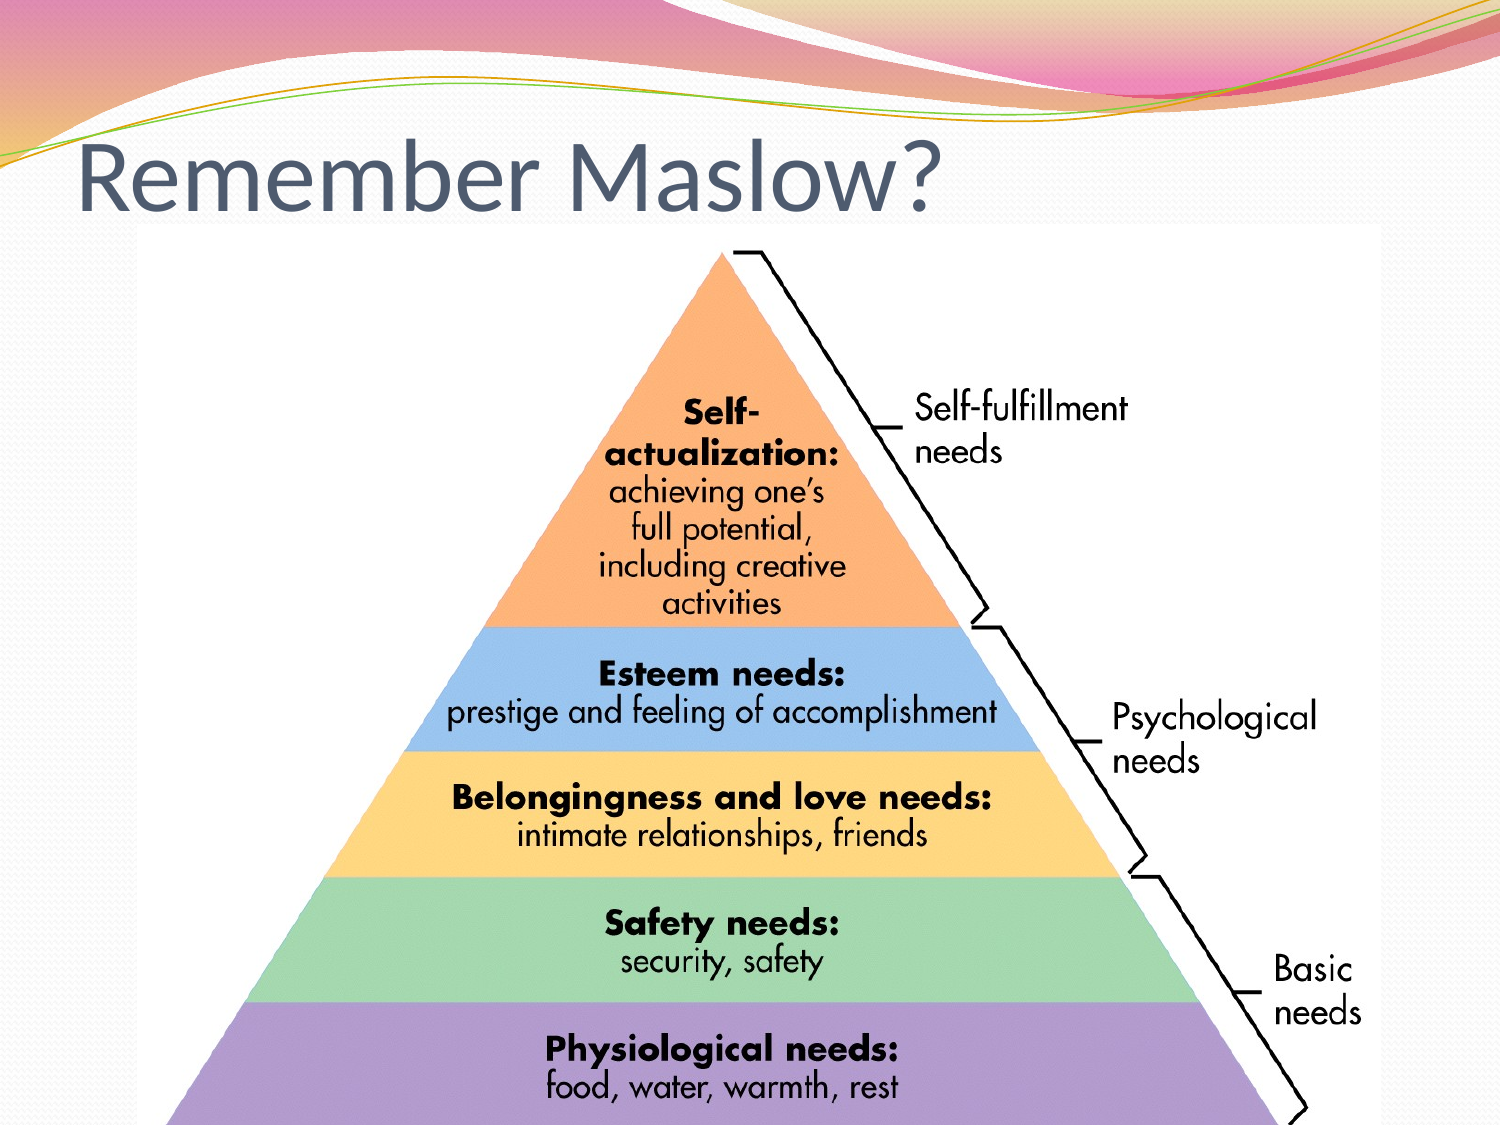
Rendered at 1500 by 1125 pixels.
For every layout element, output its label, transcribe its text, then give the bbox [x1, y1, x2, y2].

title Remember Maslow? [75, 45, 1425, 233]
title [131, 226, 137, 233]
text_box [137, 224, 1381, 1125]
